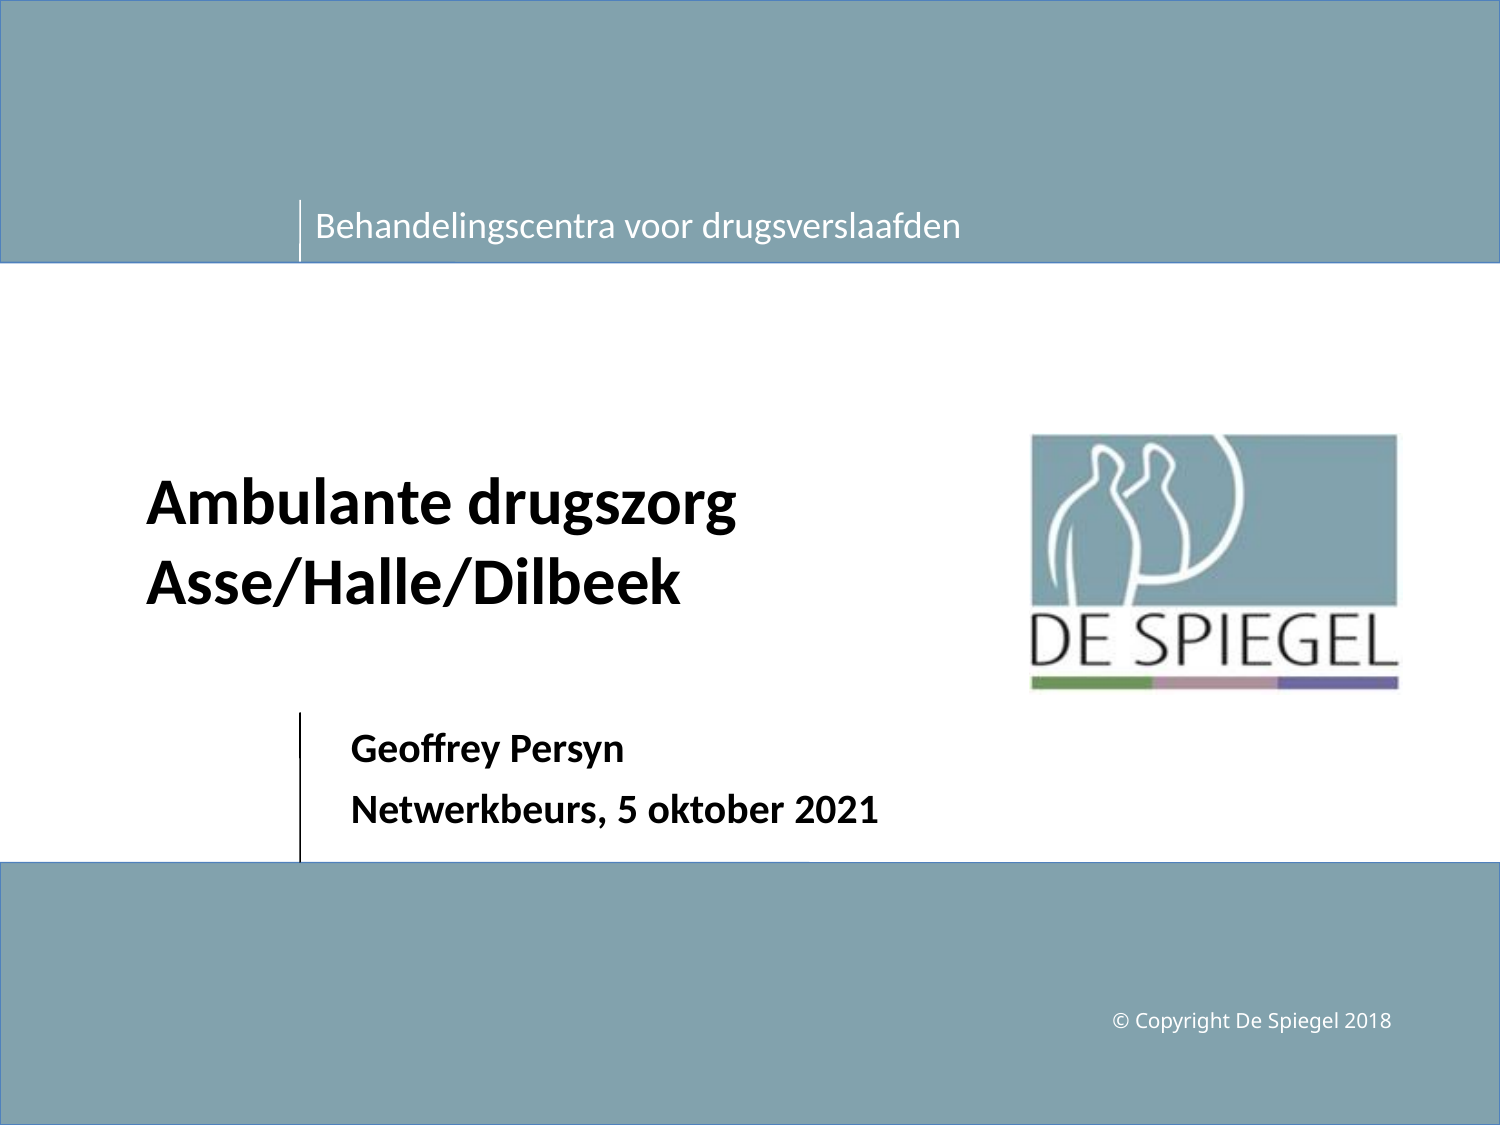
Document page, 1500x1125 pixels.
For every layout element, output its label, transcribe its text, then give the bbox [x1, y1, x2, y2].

title Ambulante drugszorg Asse/Halle/Dilbeek [131, 450, 920, 510]
picture [1029, 433, 1403, 695]
subtitle Geoffrey Persyn Netwerkbeurs, 5 oktober 2021 [335, 716, 1137, 861]
